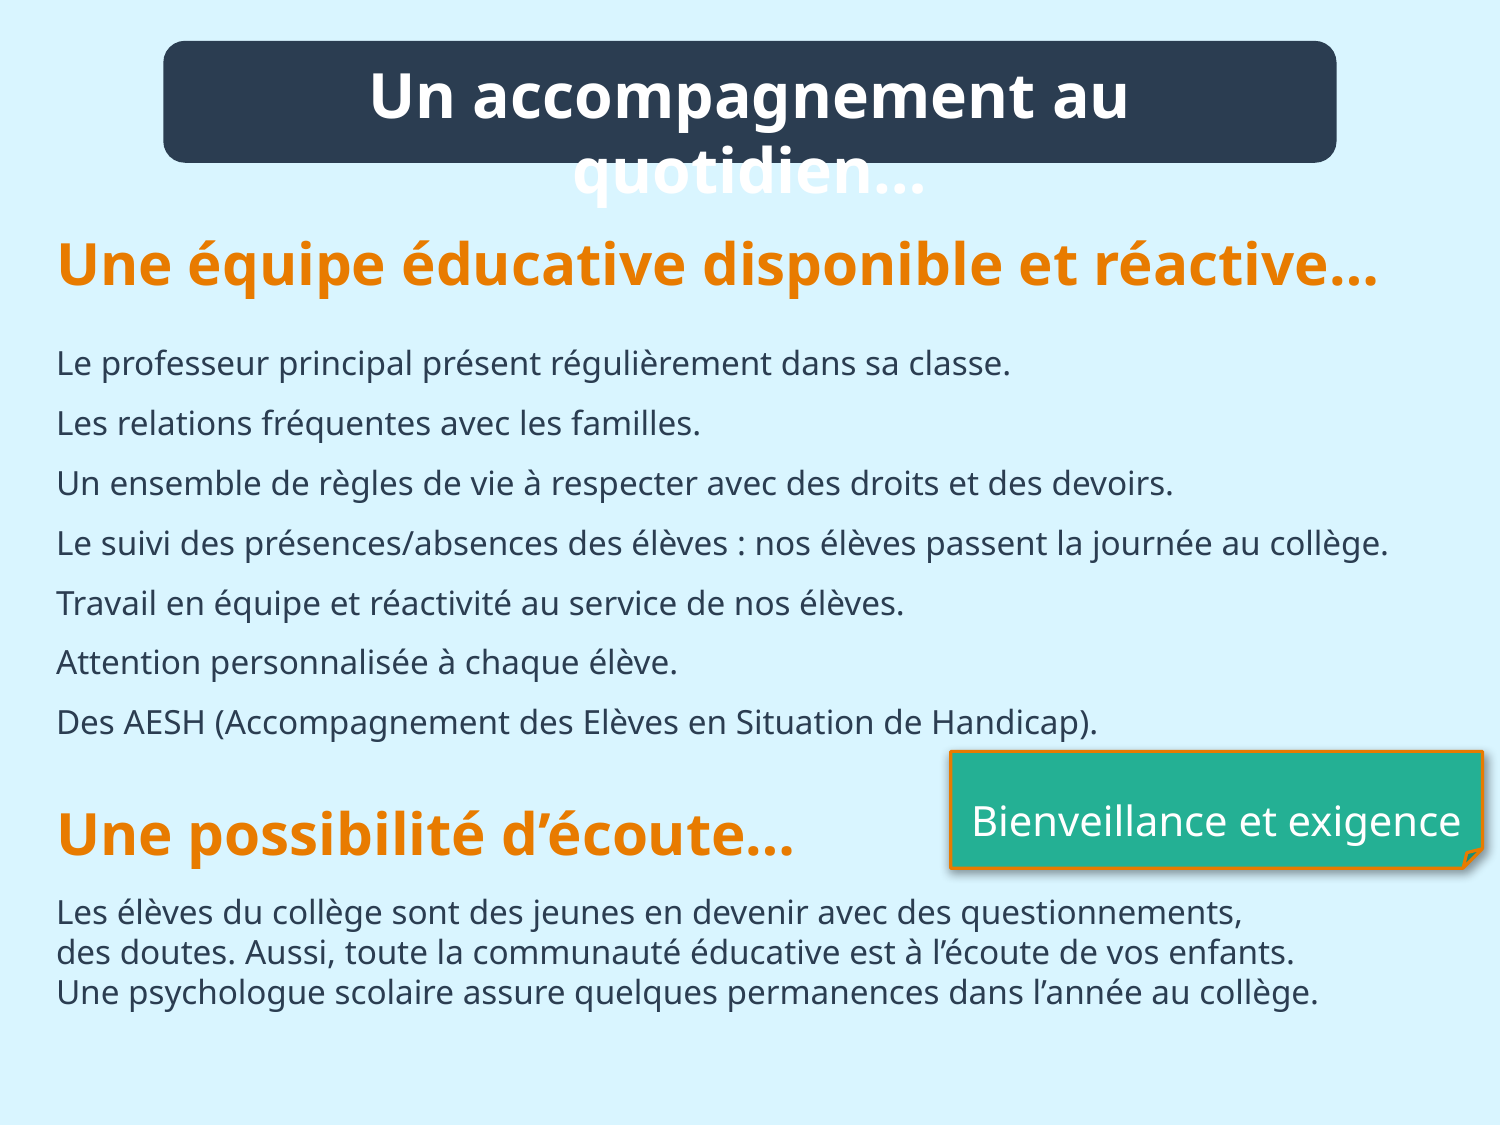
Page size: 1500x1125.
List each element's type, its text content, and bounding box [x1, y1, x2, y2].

text_box Un accompagnement au quotidien… [165, 42, 1335, 161]
text_box Une possibilité d’écoute… Les élèves du collège sont des jeunes en devenir avec des questionnements, des doutes. Aussi, toute la communauté éducative est à l’écoute de vos enfants. Une psychologue scolaire assure quelques permanences dans l’année au collège. [41, 789, 1424, 1059]
text_box Une équipe éducative disponible et réactive… Le professeur principal présent régulièrement dans sa classe. Les relations fréquentes avec les familles. Un ensemble de règles de vie à respecter avec des droits et des devoirs. Le suivi des présences/absences des élèves : nos élèves passent la journée au collège. Travail en équipe et réactivité au service de nos élèves. Attention personnalisée à chaque élève. Des AESH (Accompagnement des Elèves en Situation de Handicap). [41, 219, 1471, 789]
text_box Bienveillance et exigence [949, 750, 1484, 870]
